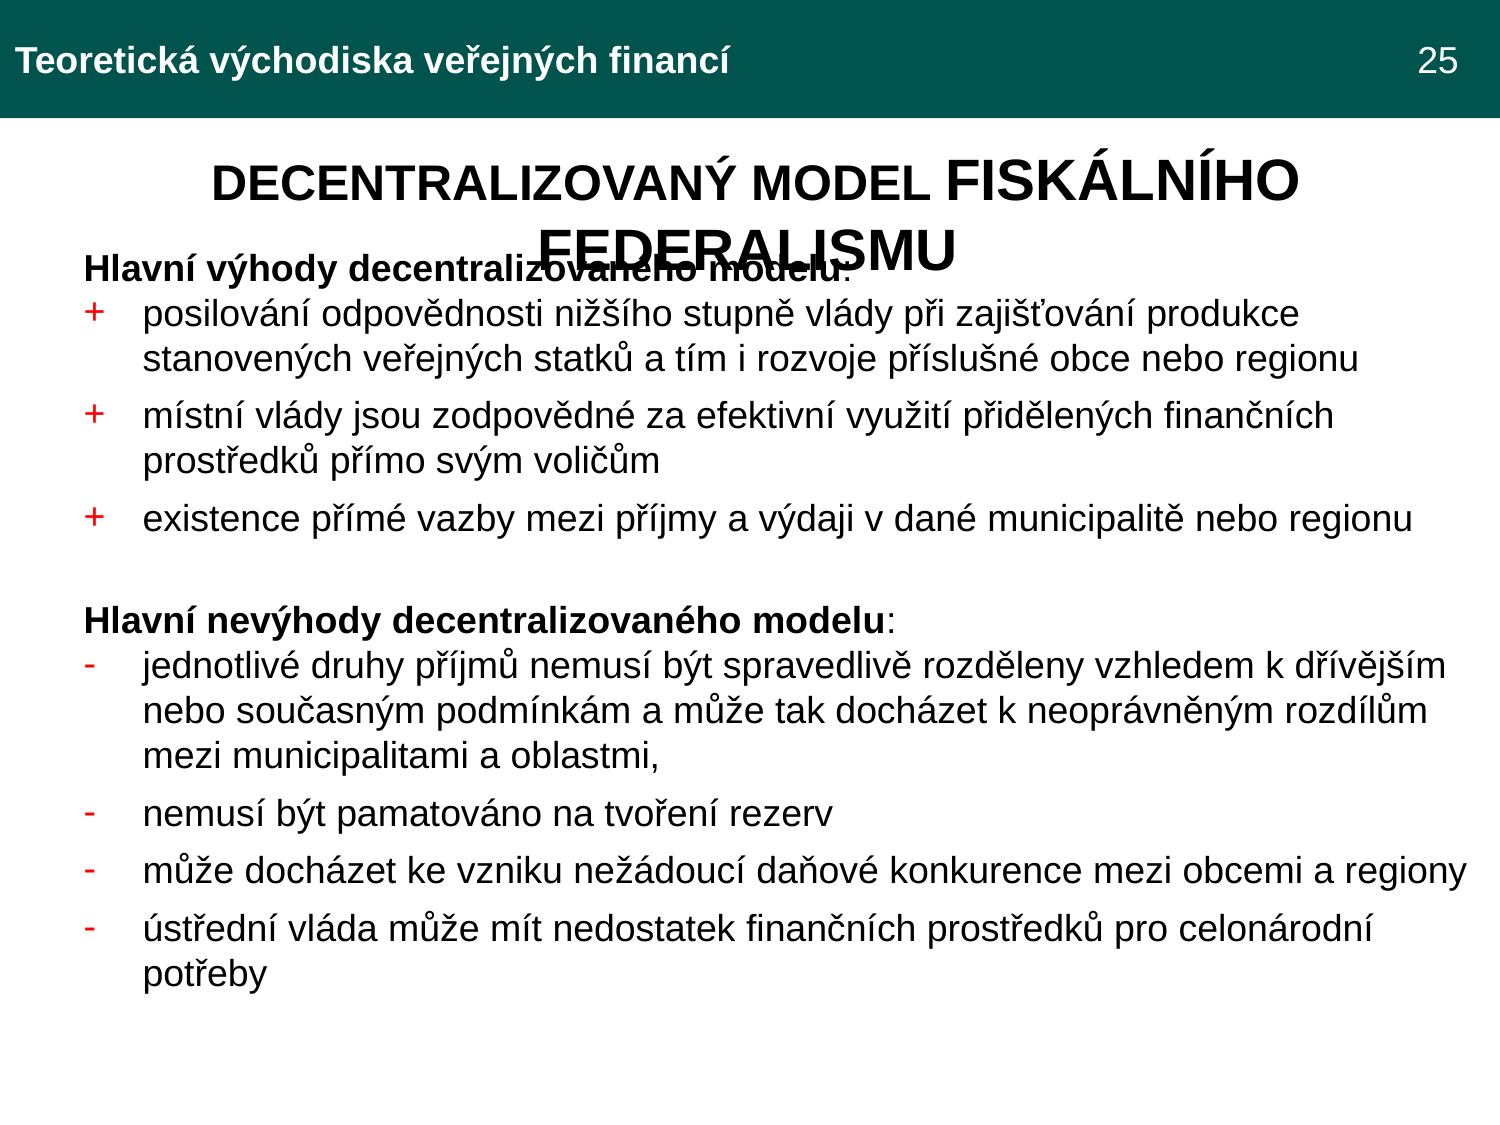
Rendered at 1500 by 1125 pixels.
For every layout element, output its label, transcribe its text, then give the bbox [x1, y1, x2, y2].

text_box Hlavní výhody decentralizovaného modelu: posilování odpovědnosti nižšího stupně vlády při zajišťování produkce stanovených veřejných statků a tím i rozvoje příslušné obce nebo regionu místní vlády jsou zodpovědné za efektivní využití přidělených finančních prostředků přímo svým voličům existence přímé vazby mezi příjmy a výdaji v dané municipalitě nebo regionu Hlavní nevýhody decentralizovaného modelu: jednotlivé druhy příjmů nemusí být spravedlivě rozděleny vzhledem k dřívějším nebo současným podmínkám a může tak docházet k neoprávněným rozdílům mezi municipalitami a oblastmi, nemusí být pamatováno na tvoření rezerv může docházet ke vzniku nežádoucí daňové konkurence mezi obcemi a regiony ústřední vláda může mít nedostatek finančních prostředků pro celonárodní potřeby [68, 236, 1491, 513]
text_box Teoretická východiska veřejných financí 25 [0, 0, 1500, 120]
text_box DECENTRALIZOVANÝ MODEL fiskálního federalismu [41, 134, 1471, 290]
